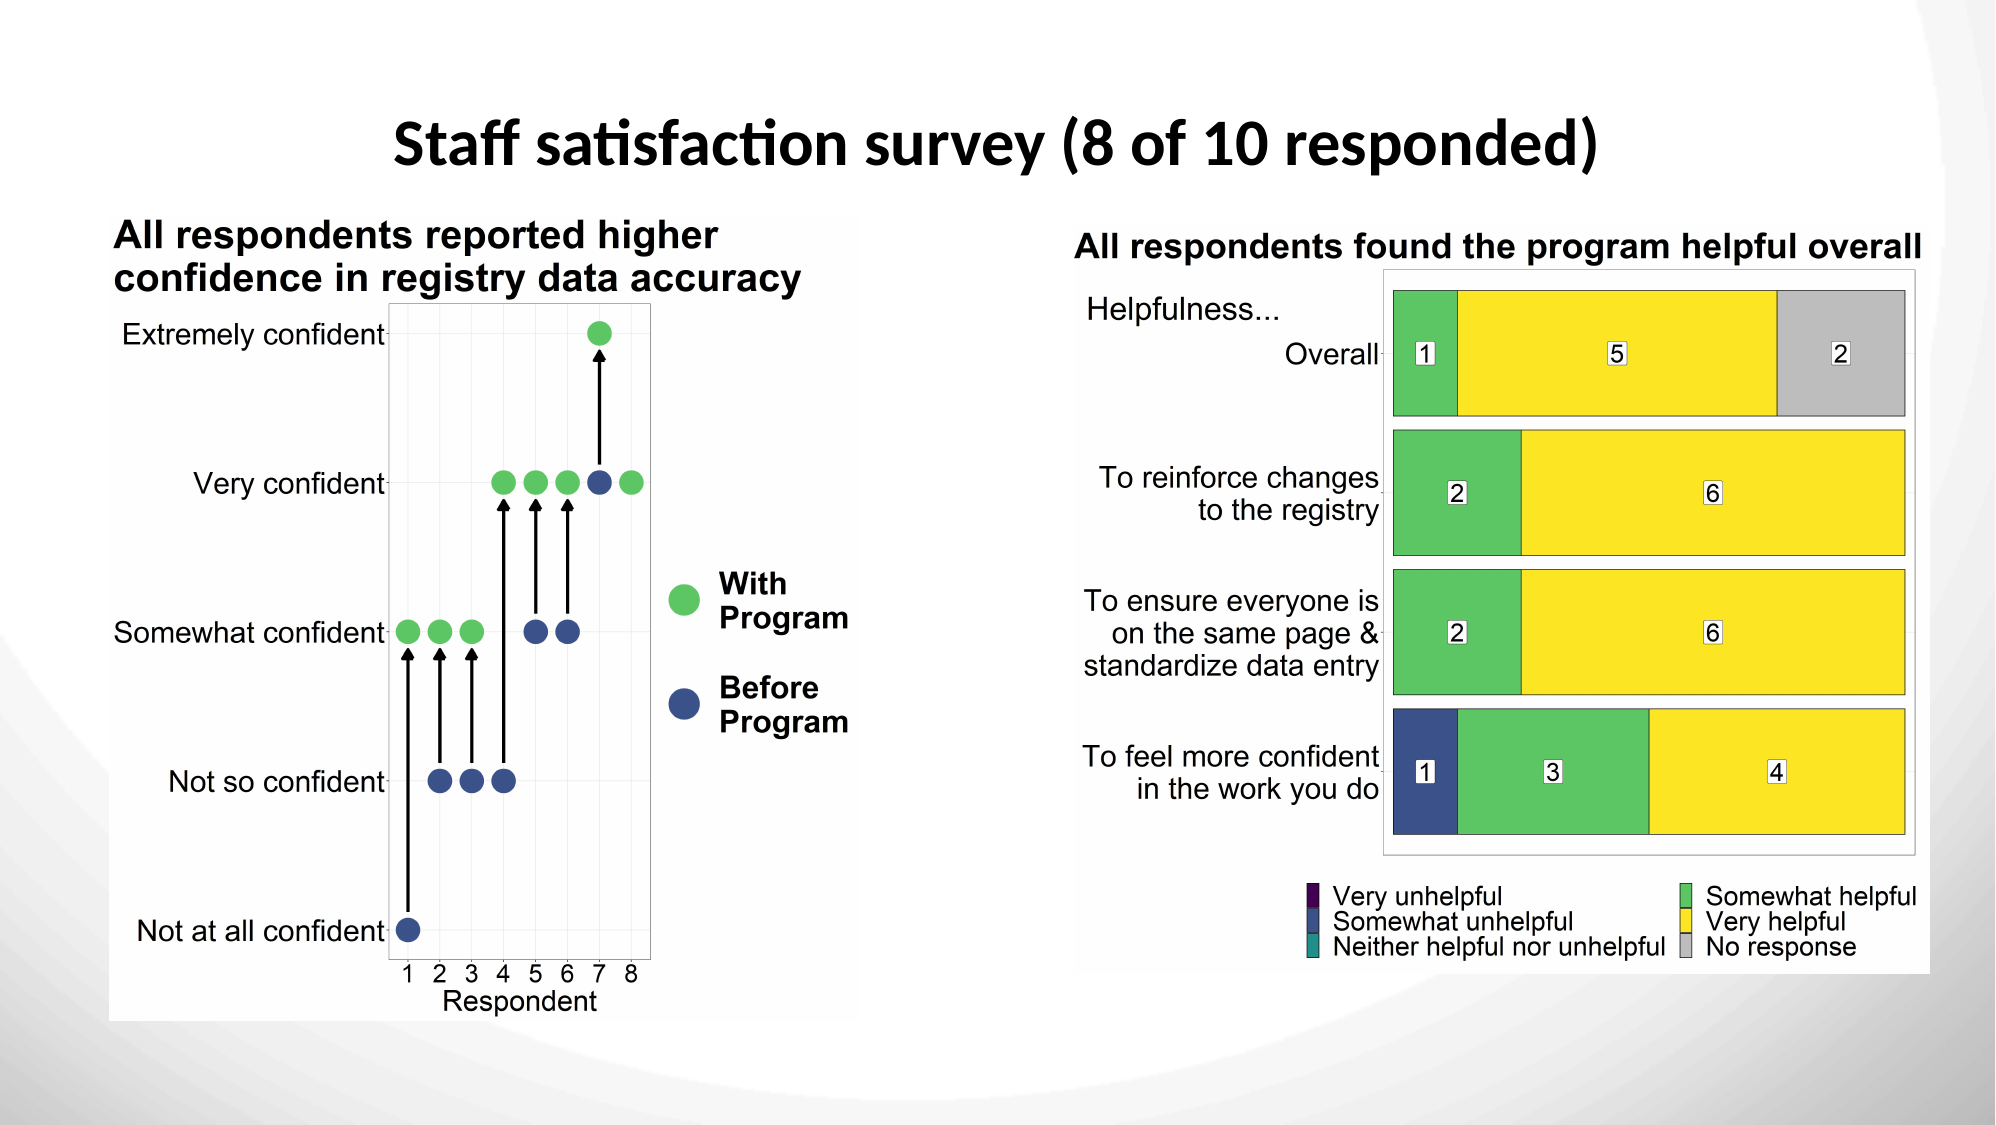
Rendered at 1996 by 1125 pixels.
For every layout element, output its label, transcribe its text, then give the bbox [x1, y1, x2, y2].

title Staff satisfaction survey (8 of 10 responded) [99, 45, 1896, 233]
picture [0, 0, 1996, 1125]
